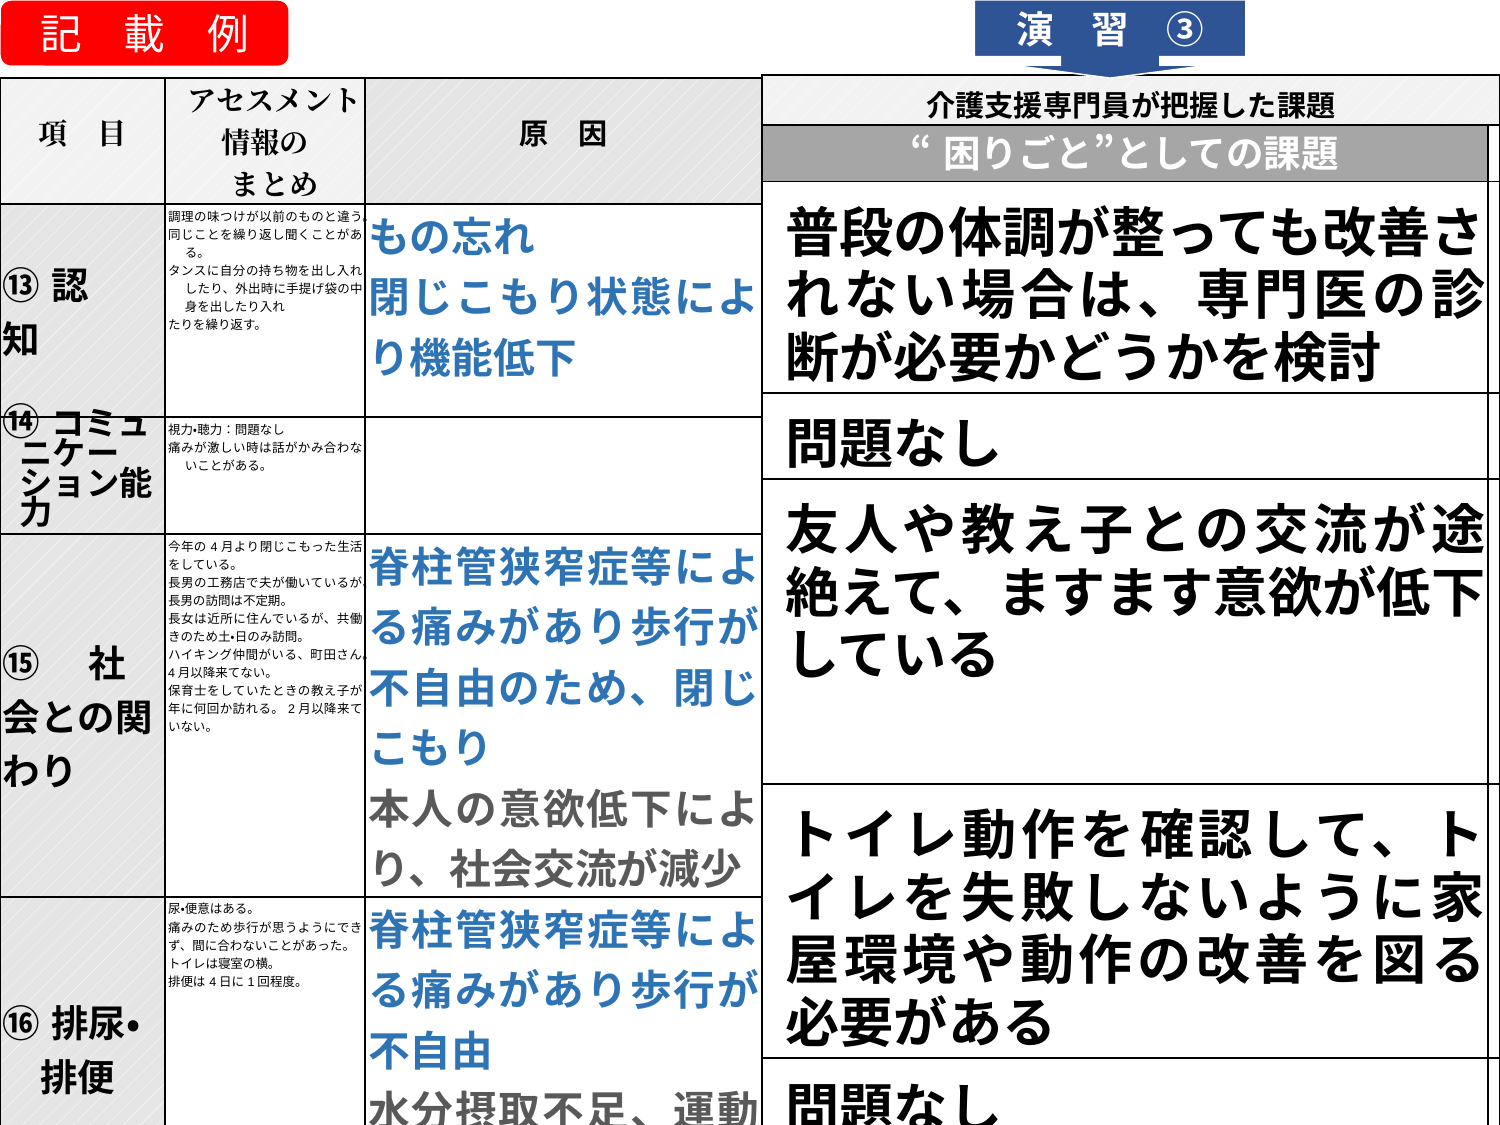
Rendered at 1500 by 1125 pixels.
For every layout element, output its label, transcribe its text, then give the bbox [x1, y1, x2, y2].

table_cell ⑬認 知 [1, 205, 164, 416]
table_cell [366, 418, 761, 533]
table_cell 脊柱管狭窄症等による痛みがあり歩行が不自由のため、閉じこもり 本人の意欲低下により、社会交流が減少 [366, 535, 761, 896]
text_box 記 載 例 [0, 0, 290, 67]
table_cell 視力・聴力：問題なし 痛みが激しい時は話がかみ合わないことがある。 [166, 418, 364, 533]
table_cell “困りごと”としての課題 [763, 126, 1487, 181]
table_cell もの忘れ 閉じこもり状態により機能低下 [366, 205, 761, 416]
table_cell [1489, 1059, 1499, 1125]
table_header アセスメント情報の まとめ [166, 79, 364, 203]
table_cell ⑯排尿・ 排便 [1, 898, 164, 1125]
text_box 演 習 ➂ [974, 0, 1247, 79]
table_cell ⑭コミュニケーション能力 [1, 418, 164, 533]
table_cell [1489, 182, 1499, 392]
table_header 介護支援専門員が把握した課題 [763, 76, 1499, 124]
table_header 原 因 [366, 79, 761, 203]
table_header 項 目 [1, 79, 164, 203]
table_cell 友人や教え子との交流が途絶えて、ますます意欲が低下している [763, 480, 1487, 783]
table_cell トイレ動作を確認して、トイレを失敗しないように家屋環境や動作の改善を図る必要がある [763, 785, 1487, 1057]
table_cell ⑮ 社会との関わり [1, 535, 164, 896]
table_cell 普段の体調が整っても改善されない場合は、専門医の診断が必要かどうかを検討 [763, 182, 1487, 392]
table_cell 今年の4月より閉じこもった生活をしている。 長男の工務店で夫が働いているが、長男の訪問は不定期。 長女は近所に住んでいるが、共働きのため土・日のみ訪問。 ハイキング仲間がいる、町田さん。4月以降来てない。 保育士をしていたときの教え子が年に何回か訪れる。2月以降来ていない。 [166, 535, 364, 896]
table_cell 問題なし [763, 394, 1487, 478]
table_cell 調理の味つけが以前のものと違う。 同じことを繰り返し聞くことがある。 タンスに自分の持ち物を出し入れしたり、外出時に手提げ袋の中身を出したり入れ たりを繰り返す。 [166, 205, 364, 416]
table_cell [1489, 785, 1499, 1057]
table_cell 問題なし [763, 1059, 1487, 1125]
table_cell [1489, 394, 1499, 478]
table_cell 脊柱管狭窄症等による痛みがあり歩行が不自由 水分摂取不足、運動不足 [366, 898, 761, 1125]
table_cell 尿・便意はある。 痛みのため歩行が思うようにできず、間に合わないことがあった。 トイレは寝室の横。 排便は4日に1回程度。 [166, 898, 364, 1125]
table_cell [1489, 126, 1499, 181]
table_cell [1489, 480, 1499, 783]
